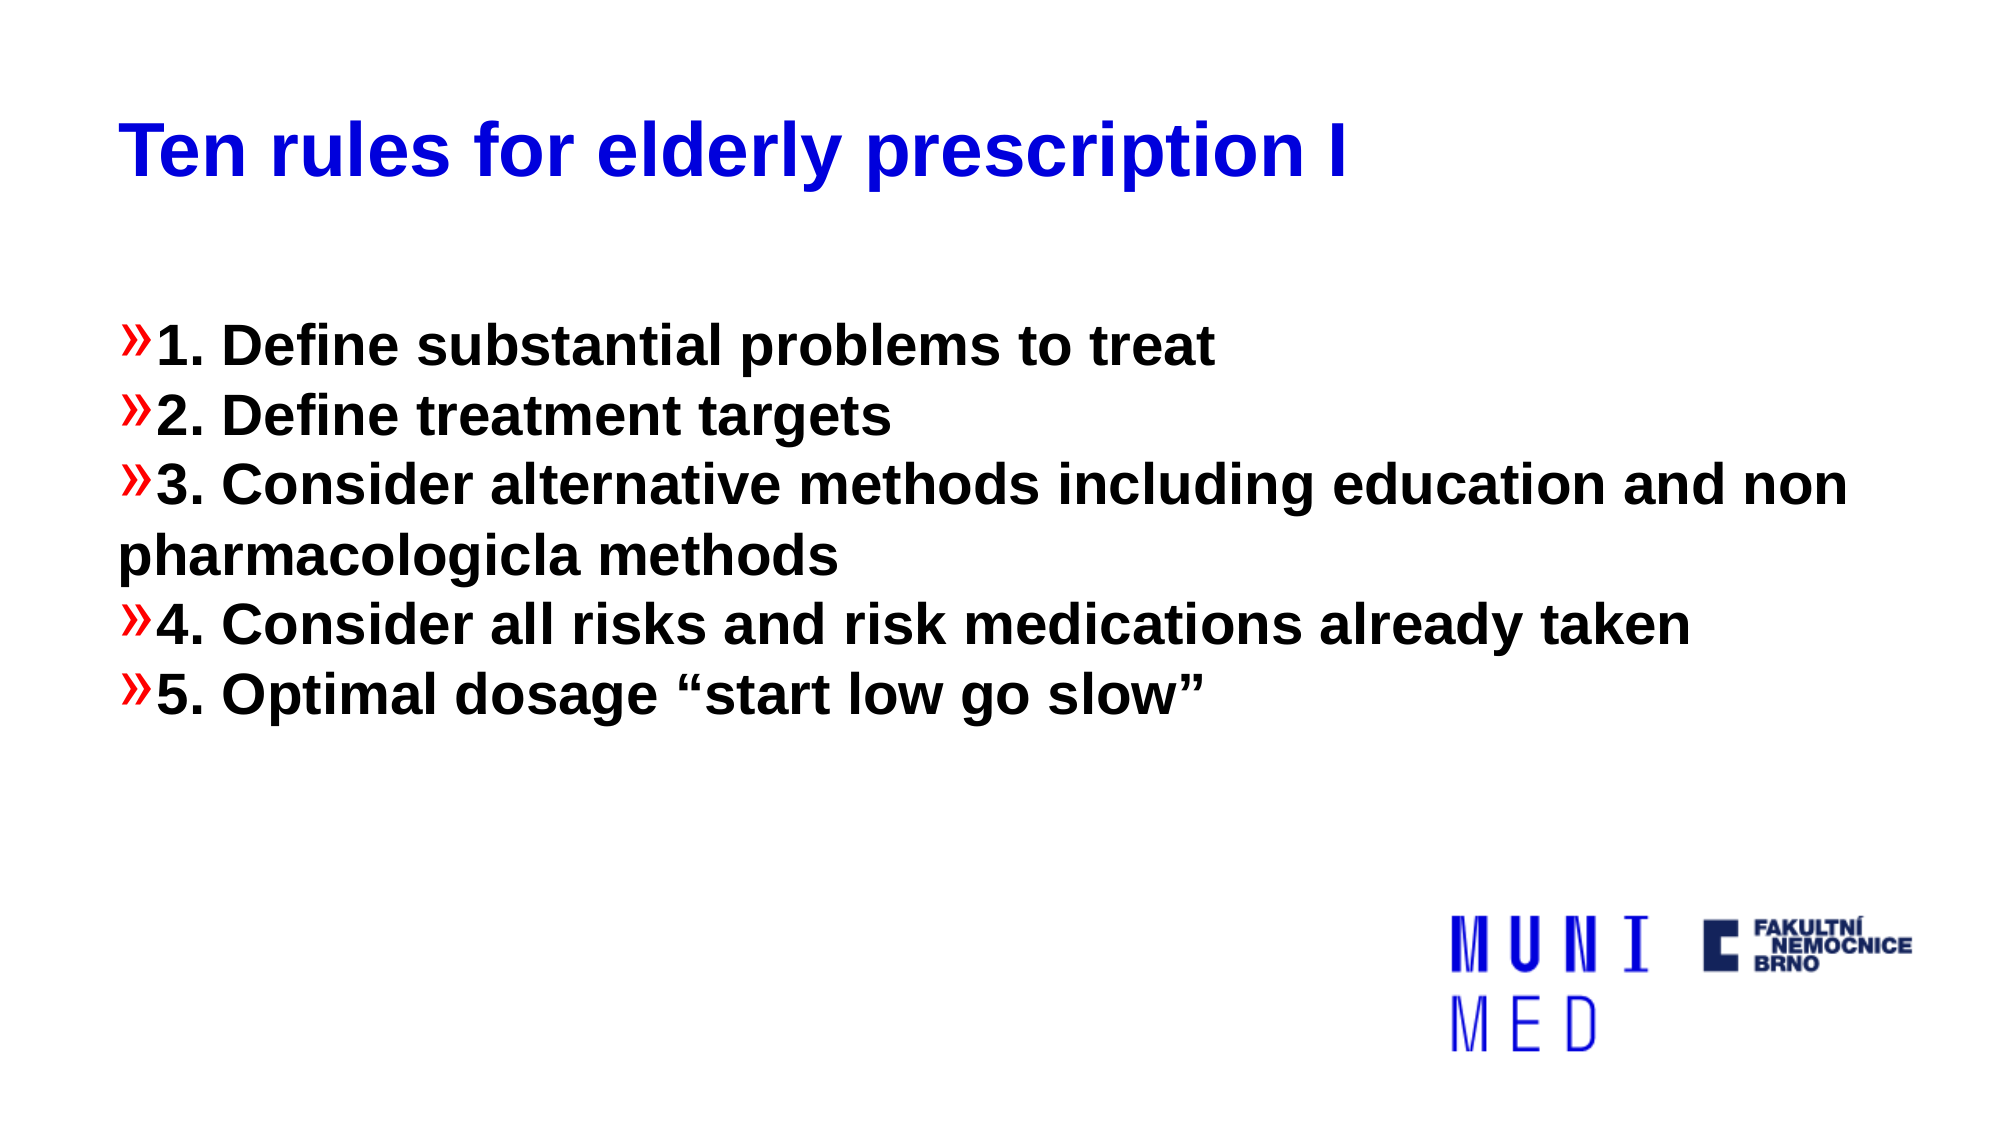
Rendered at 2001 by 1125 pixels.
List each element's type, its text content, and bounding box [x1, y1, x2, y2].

list 1. Define substantial problems to treat 2. Define treatment targets 3. Consider alternative methods including education and non pharmacologicla methods 4. Consider all risks and risk medications already taken 5. Optimal dosage “start low go slow” [117, 307, 1882, 957]
title Ten rules for elderly prescription I [118, 118, 1883, 193]
picture [1435, 891, 1931, 1072]
